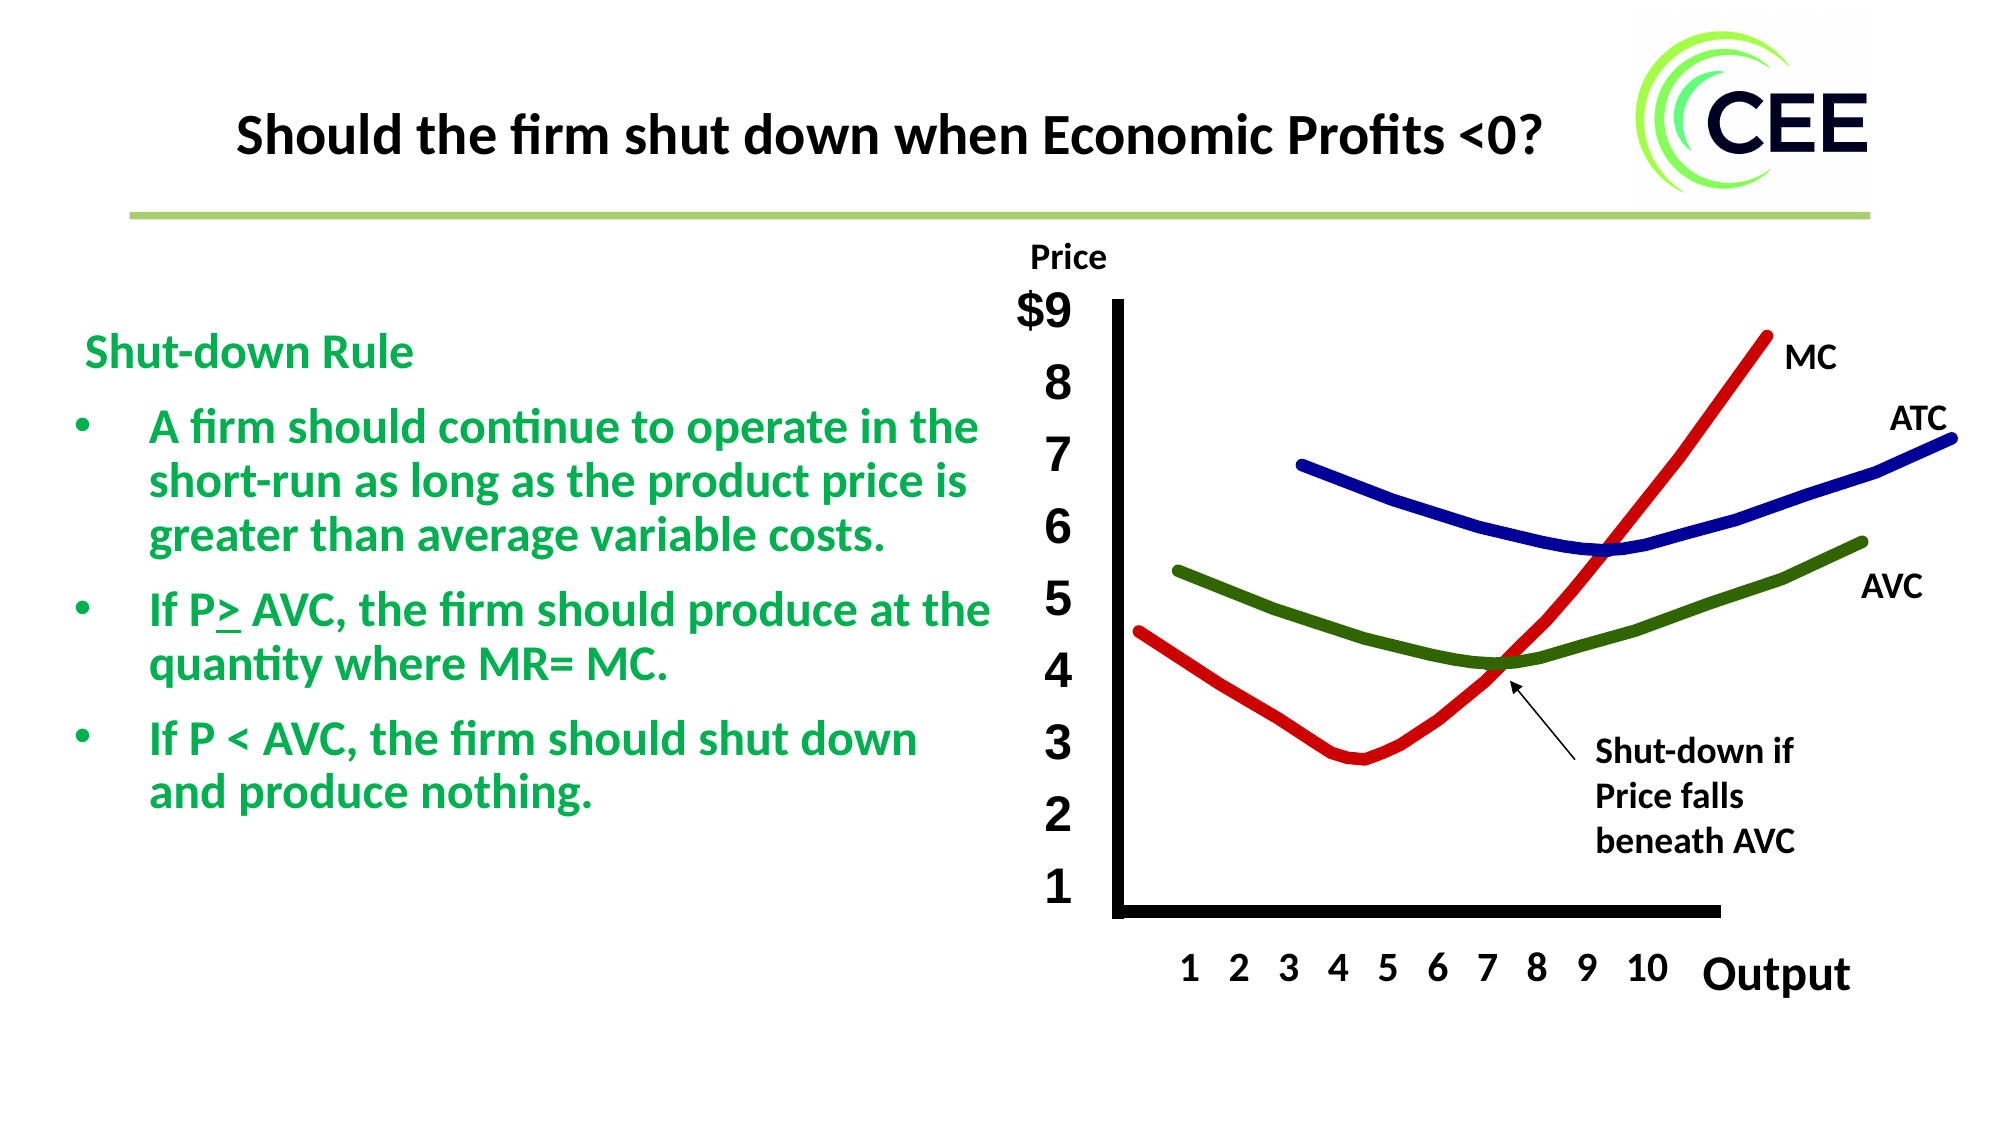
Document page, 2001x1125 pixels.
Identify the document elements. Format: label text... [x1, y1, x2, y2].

text_box [1722, 335, 1768, 399]
text_box Shut-down if Price falls beneath AVC [1722, 718, 1864, 869]
text_box [1722, 541, 1863, 600]
text_box AVC [1853, 553, 1938, 614]
list Shut-down Rule A firm should continue to operate in the short-run as long as the product price is greater than average variable costs. If P> AVC, the firm should produce at the quantity where MR= MC. If P < AVC, the firm should shut down and produce nothing. [65, 317, 966, 469]
text_box ATC [1882, 385, 1968, 446]
text_box MC [1776, 324, 1863, 385]
text_box Should the firm shut down when Economic Profits <0? [229, 88, 1685, 174]
text_box $9 8 7 6 5 4 3 2 1 [966, 258, 1087, 992]
text_box Output [1603, 932, 1951, 1016]
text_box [1509, 680, 1576, 760]
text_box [1111, 299, 1722, 919]
picture [1630, 11, 1872, 212]
text_box 1 2 3 4 5 6 7 8 9 10 [1145, 932, 1603, 998]
text_box Price [1022, 224, 1118, 285]
text_box [1722, 441, 1935, 524]
